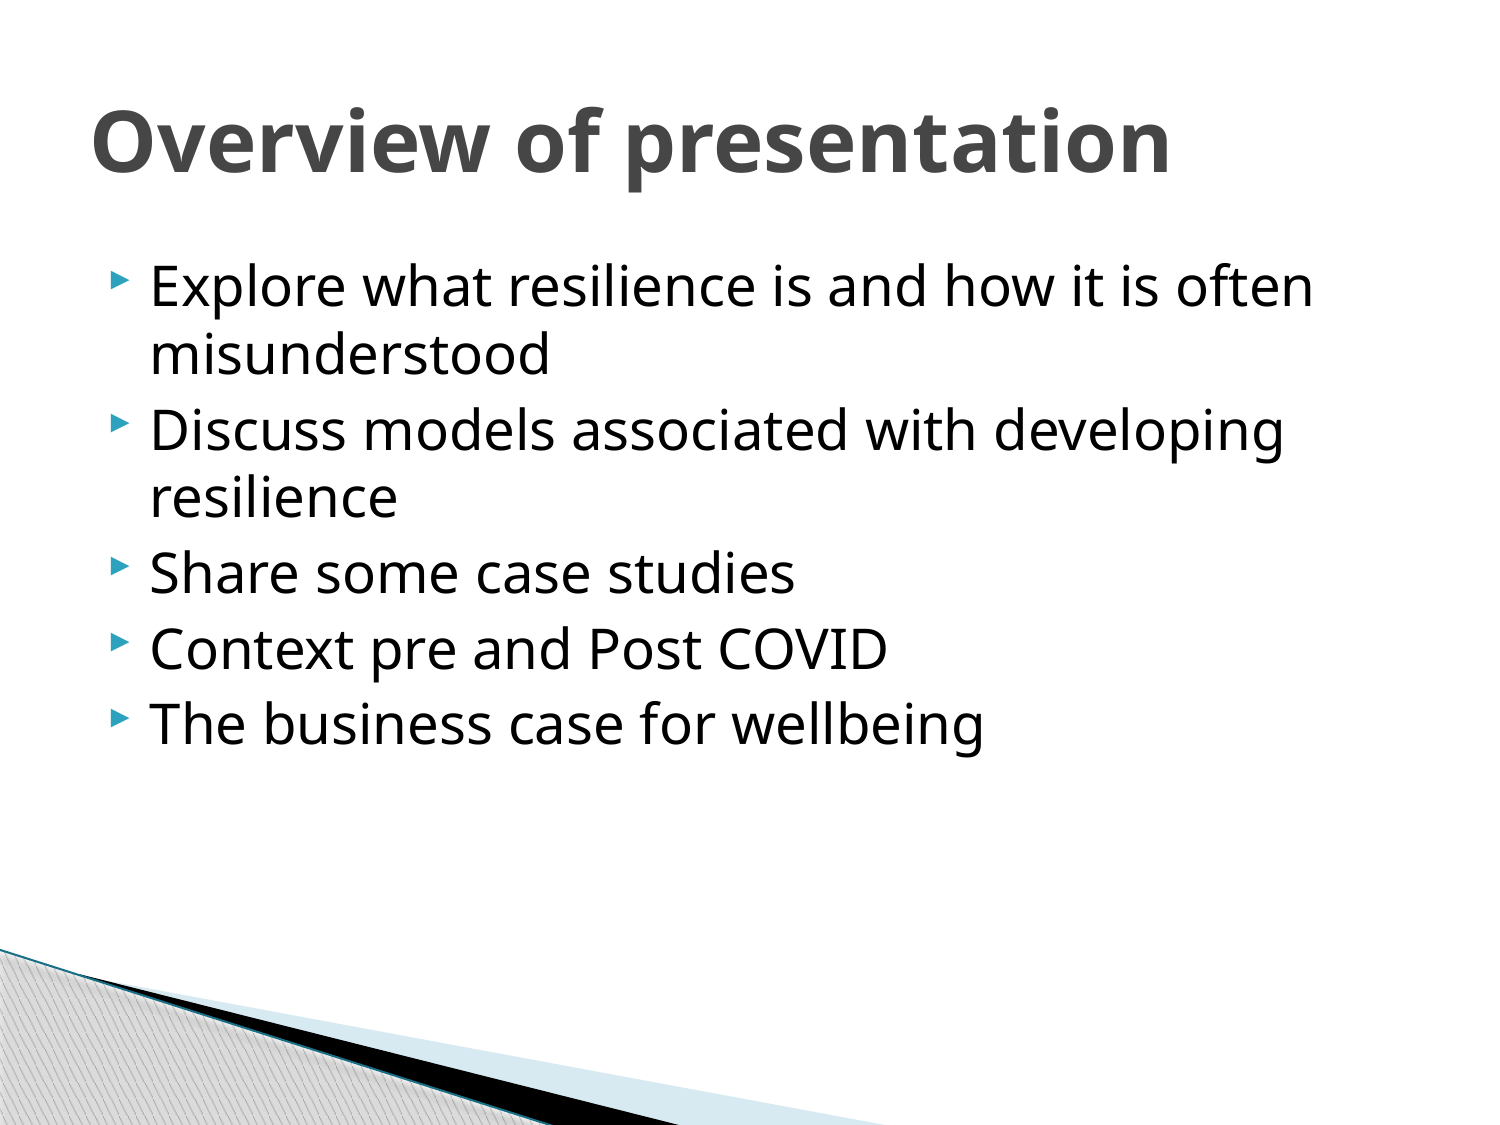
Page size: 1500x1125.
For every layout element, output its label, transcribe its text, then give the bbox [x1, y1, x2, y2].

list Explore what resilience is and how it is often misunderstood Discuss models associated with developing resilience Share some case studies Context pre and Post COVID The business case for wellbeing [75, 243, 1425, 986]
title Overview of presentation [75, 45, 1425, 233]
